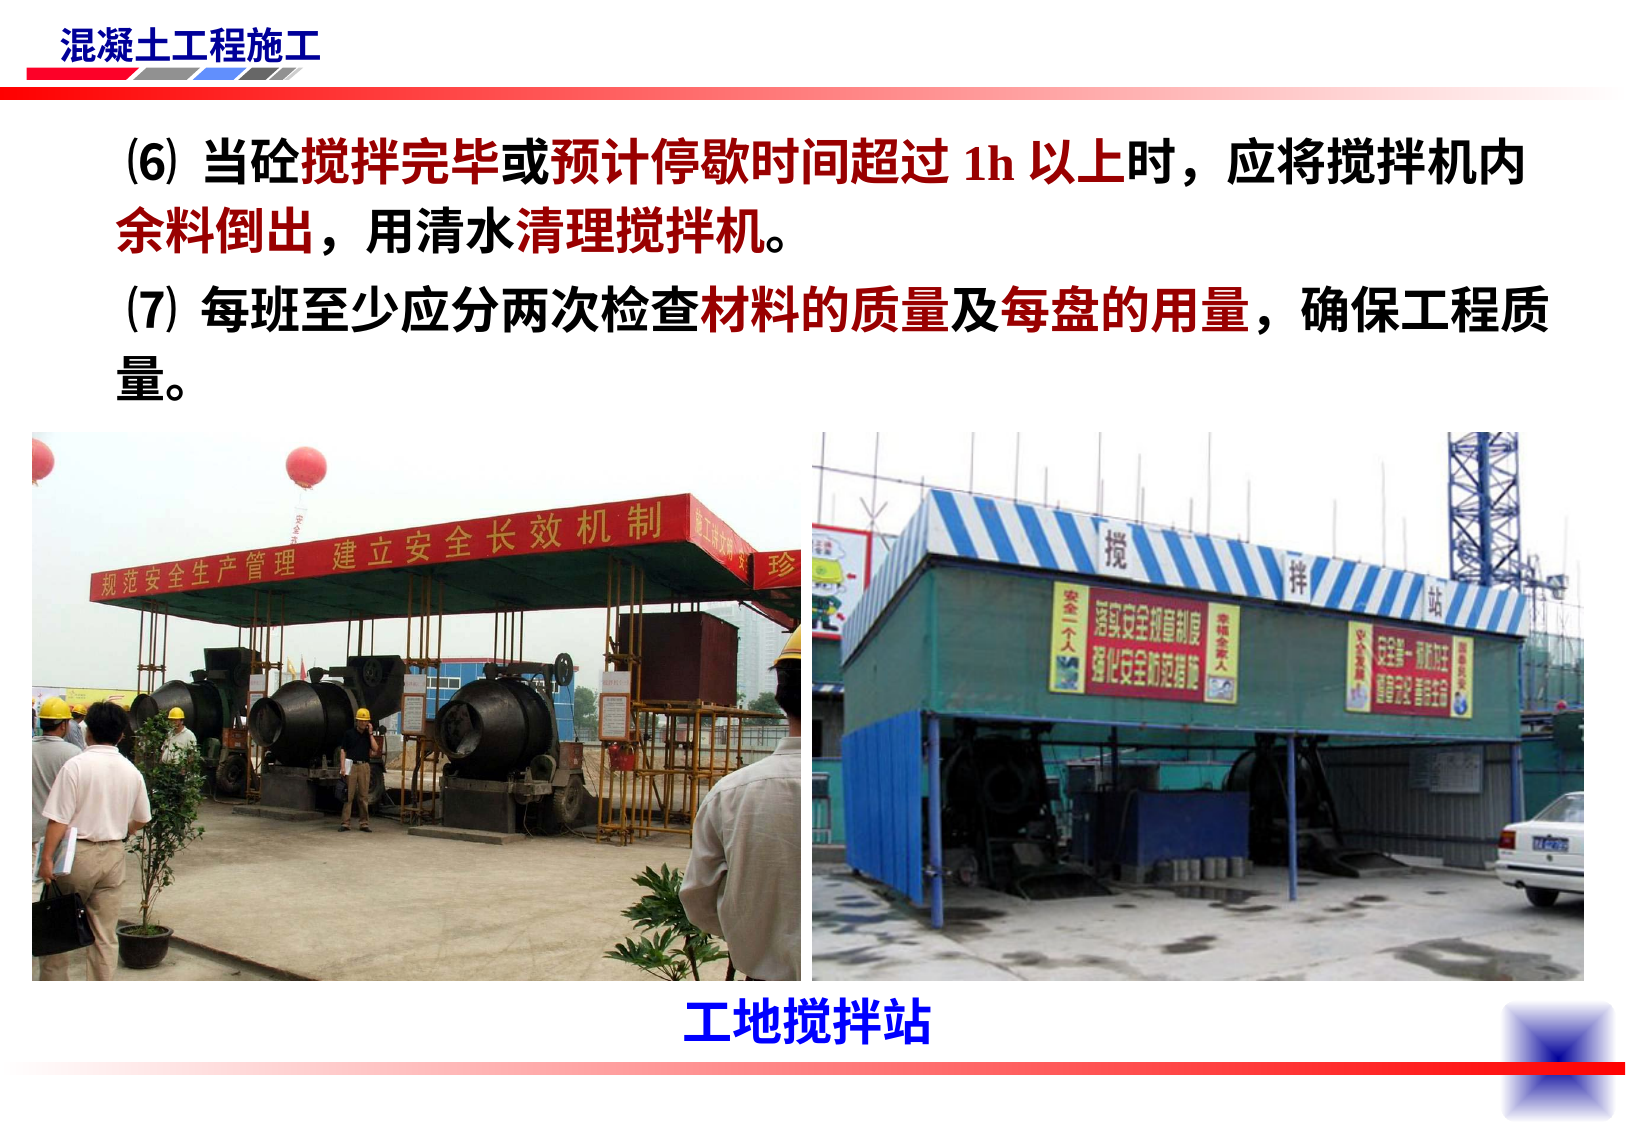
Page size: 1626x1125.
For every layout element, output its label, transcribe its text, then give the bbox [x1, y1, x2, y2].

picture [812, 432, 1584, 981]
text_box 工地搅拌站 [398, 982, 1216, 1058]
list ⑹ 当砼搅拌完毕或预计停歇时间超过1h以上时，应将搅拌机内余料倒出，用清水清理搅拌机。 ⑺ 每班至少应分两次检查材料的质量及每盘的用量，确保工程质量。 [44, 113, 1581, 461]
picture [32, 432, 801, 981]
